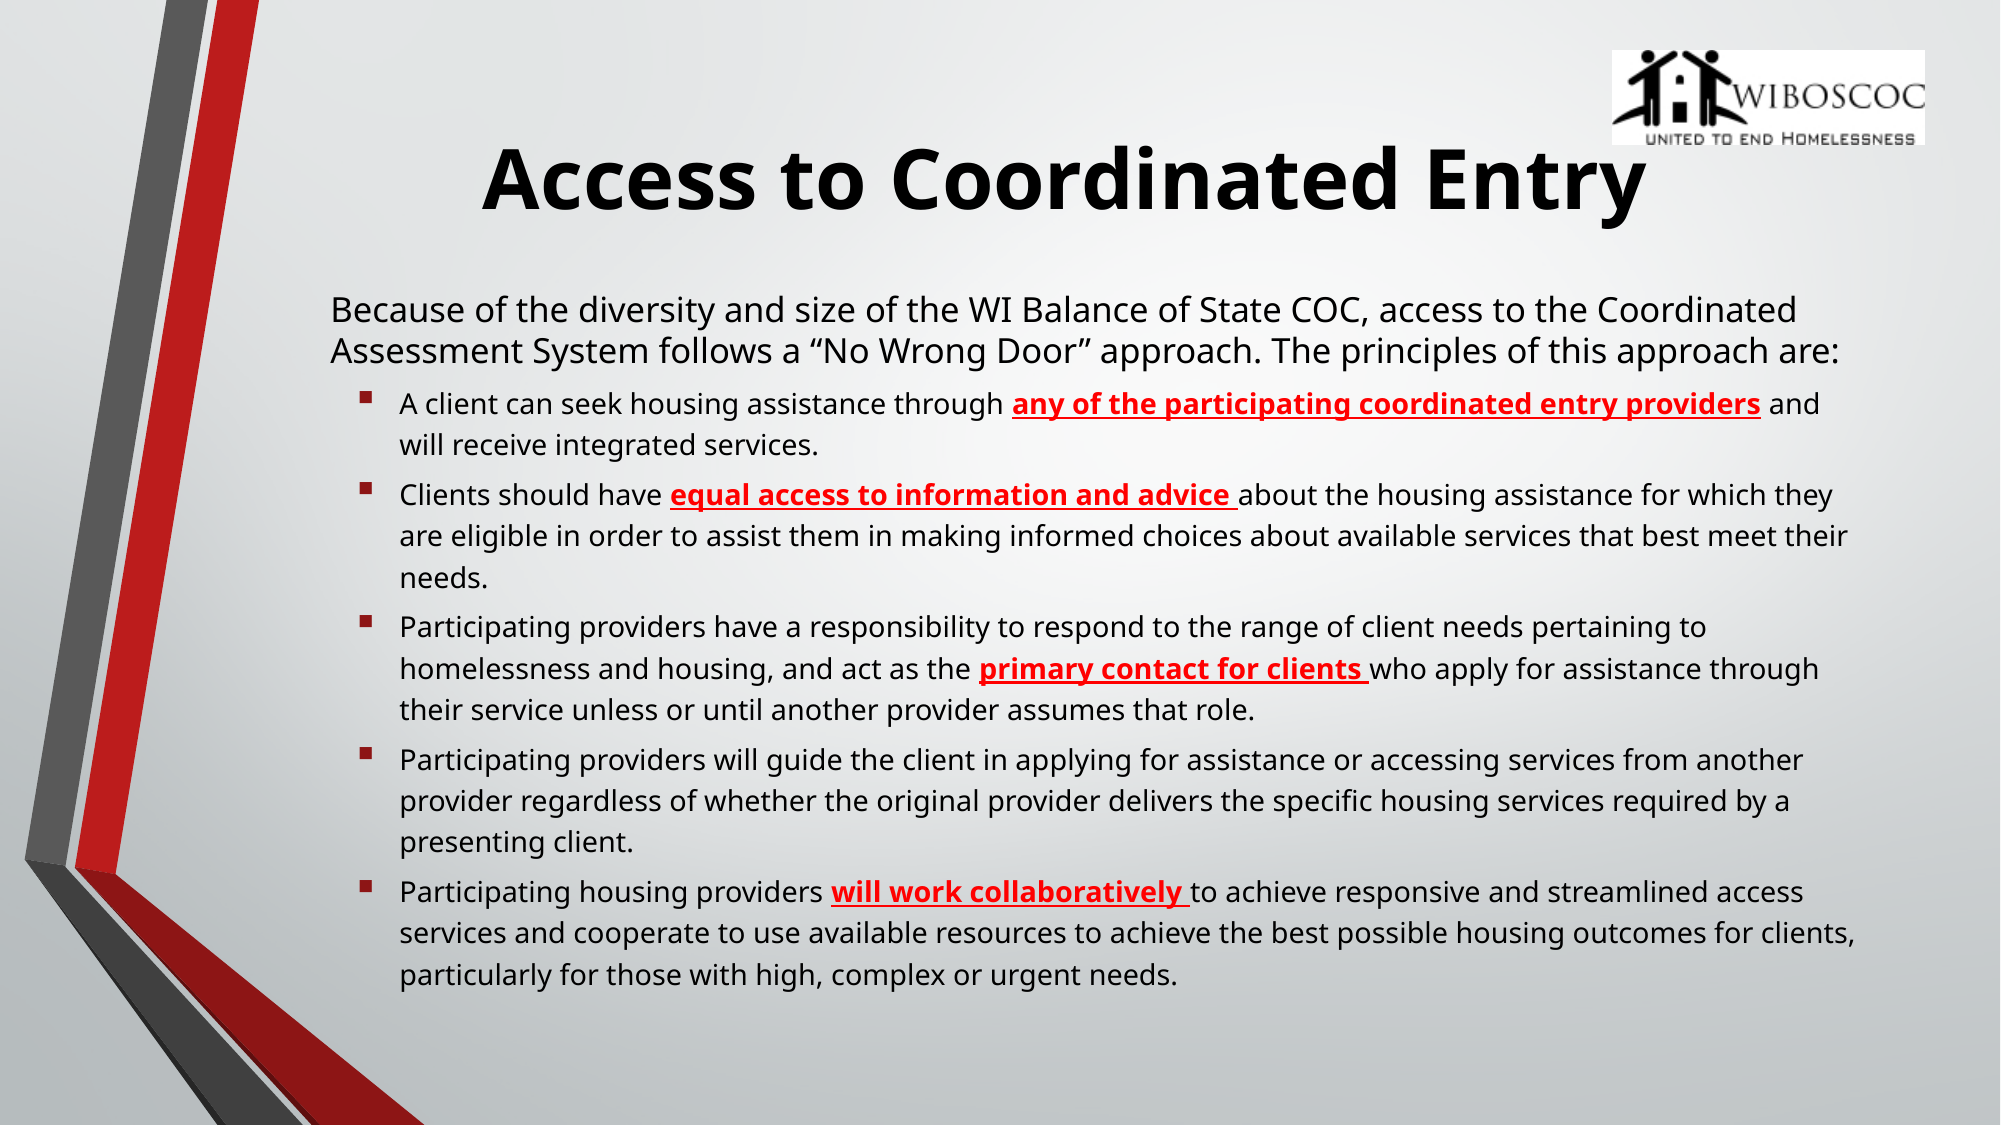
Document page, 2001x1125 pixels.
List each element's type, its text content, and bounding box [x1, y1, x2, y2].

title Access to Coordinated Entry [243, 112, 1887, 241]
picture [1611, 50, 1925, 145]
list Because of the diversity and size of the WI Balance of State COC, access to the Coordinated Assessment System follows a “No Wrong Door” approach. The principles of this approach are: A client can seek housing assistance through any of the participating coordinated entry providers and will receive integrated services. Clients should have equal access to information and advice about the housing assistance for which they are eligible in order to assist them in making informed choices about available services that best meet their needs. Participating providers have a responsibility to respond to the range of client needs pertaining to homelessness and housing, and act as the primary contact for clients who apply for assistance through their service unless or until another provider assumes that role. Participating providers will guide the client in applying for assistance or accessing services from another provider regardless of whether the original provider delivers the specific housing services required by a presenting client. Participating housing providers will work collaboratively to achieve responsive and streamlined access services and cooperate to use available resources to achieve the best possible housing outcomes for clients, particularly for those with high, complex or urgent needs. [272, 259, 1887, 1020]
